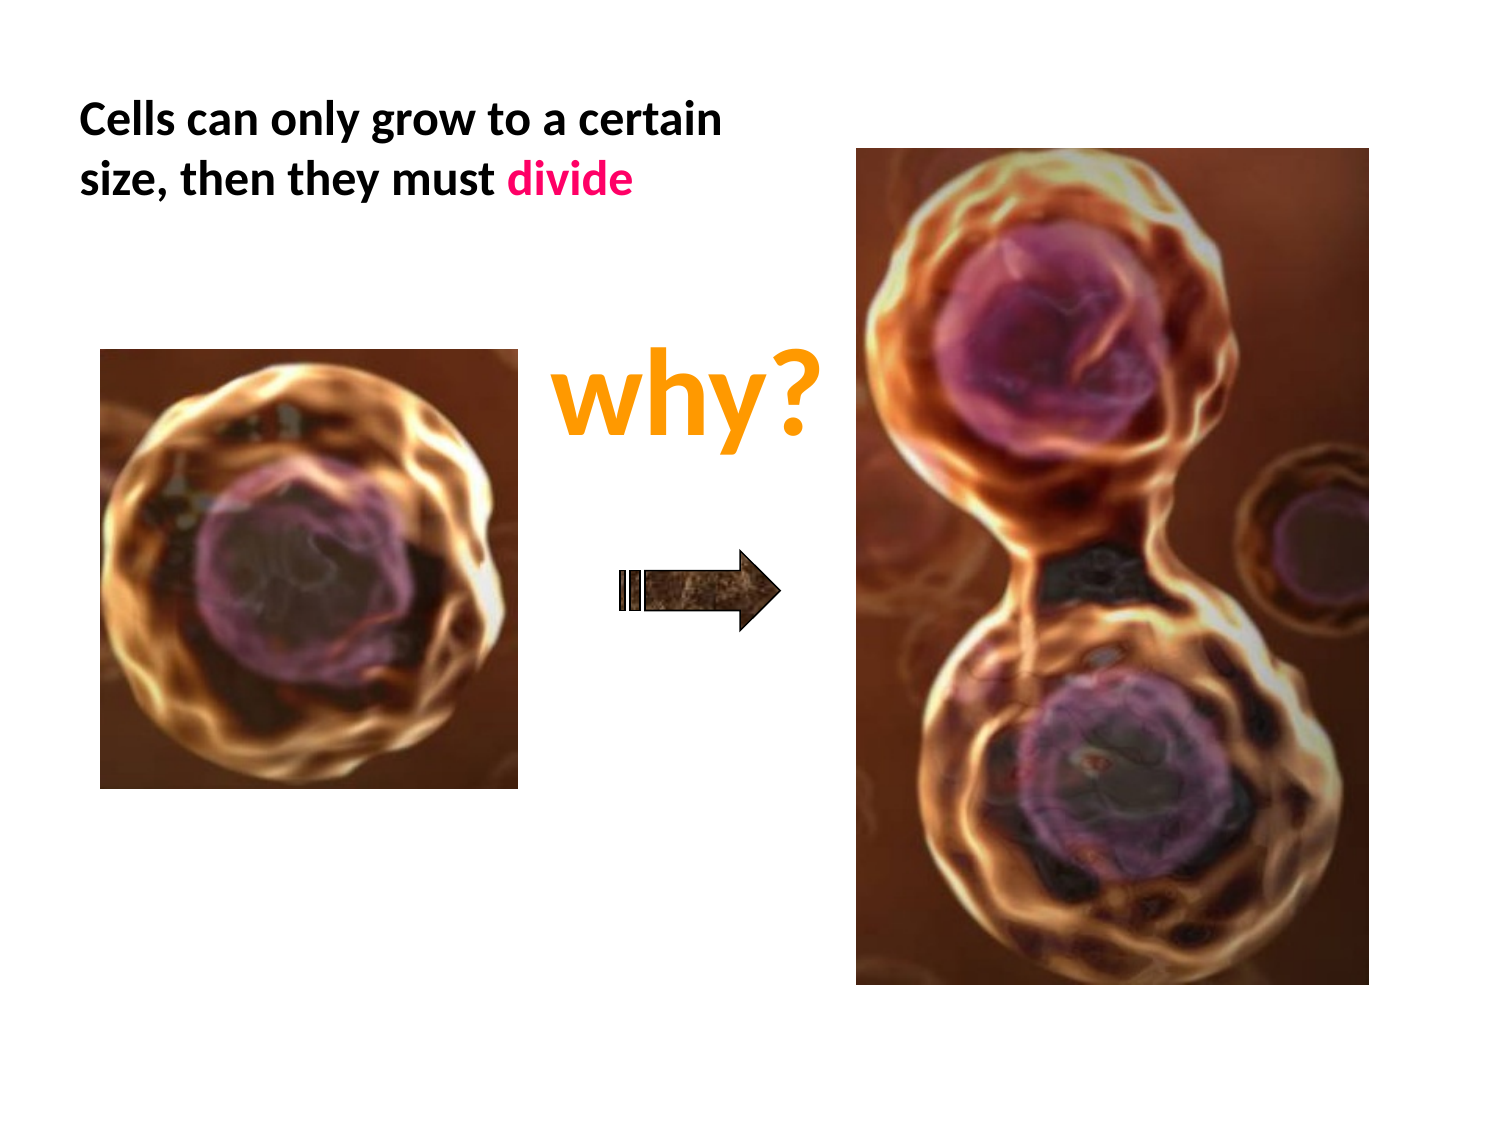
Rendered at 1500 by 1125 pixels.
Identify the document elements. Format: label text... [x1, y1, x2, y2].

picture [855, 148, 1369, 986]
text_box Cells can only grow to a certain size, then they must divide [64, 78, 798, 213]
picture [99, 349, 518, 790]
text_box [630, 570, 641, 611]
text_box [645, 550, 781, 631]
text_box [620, 570, 625, 611]
text_box why? [535, 302, 841, 468]
